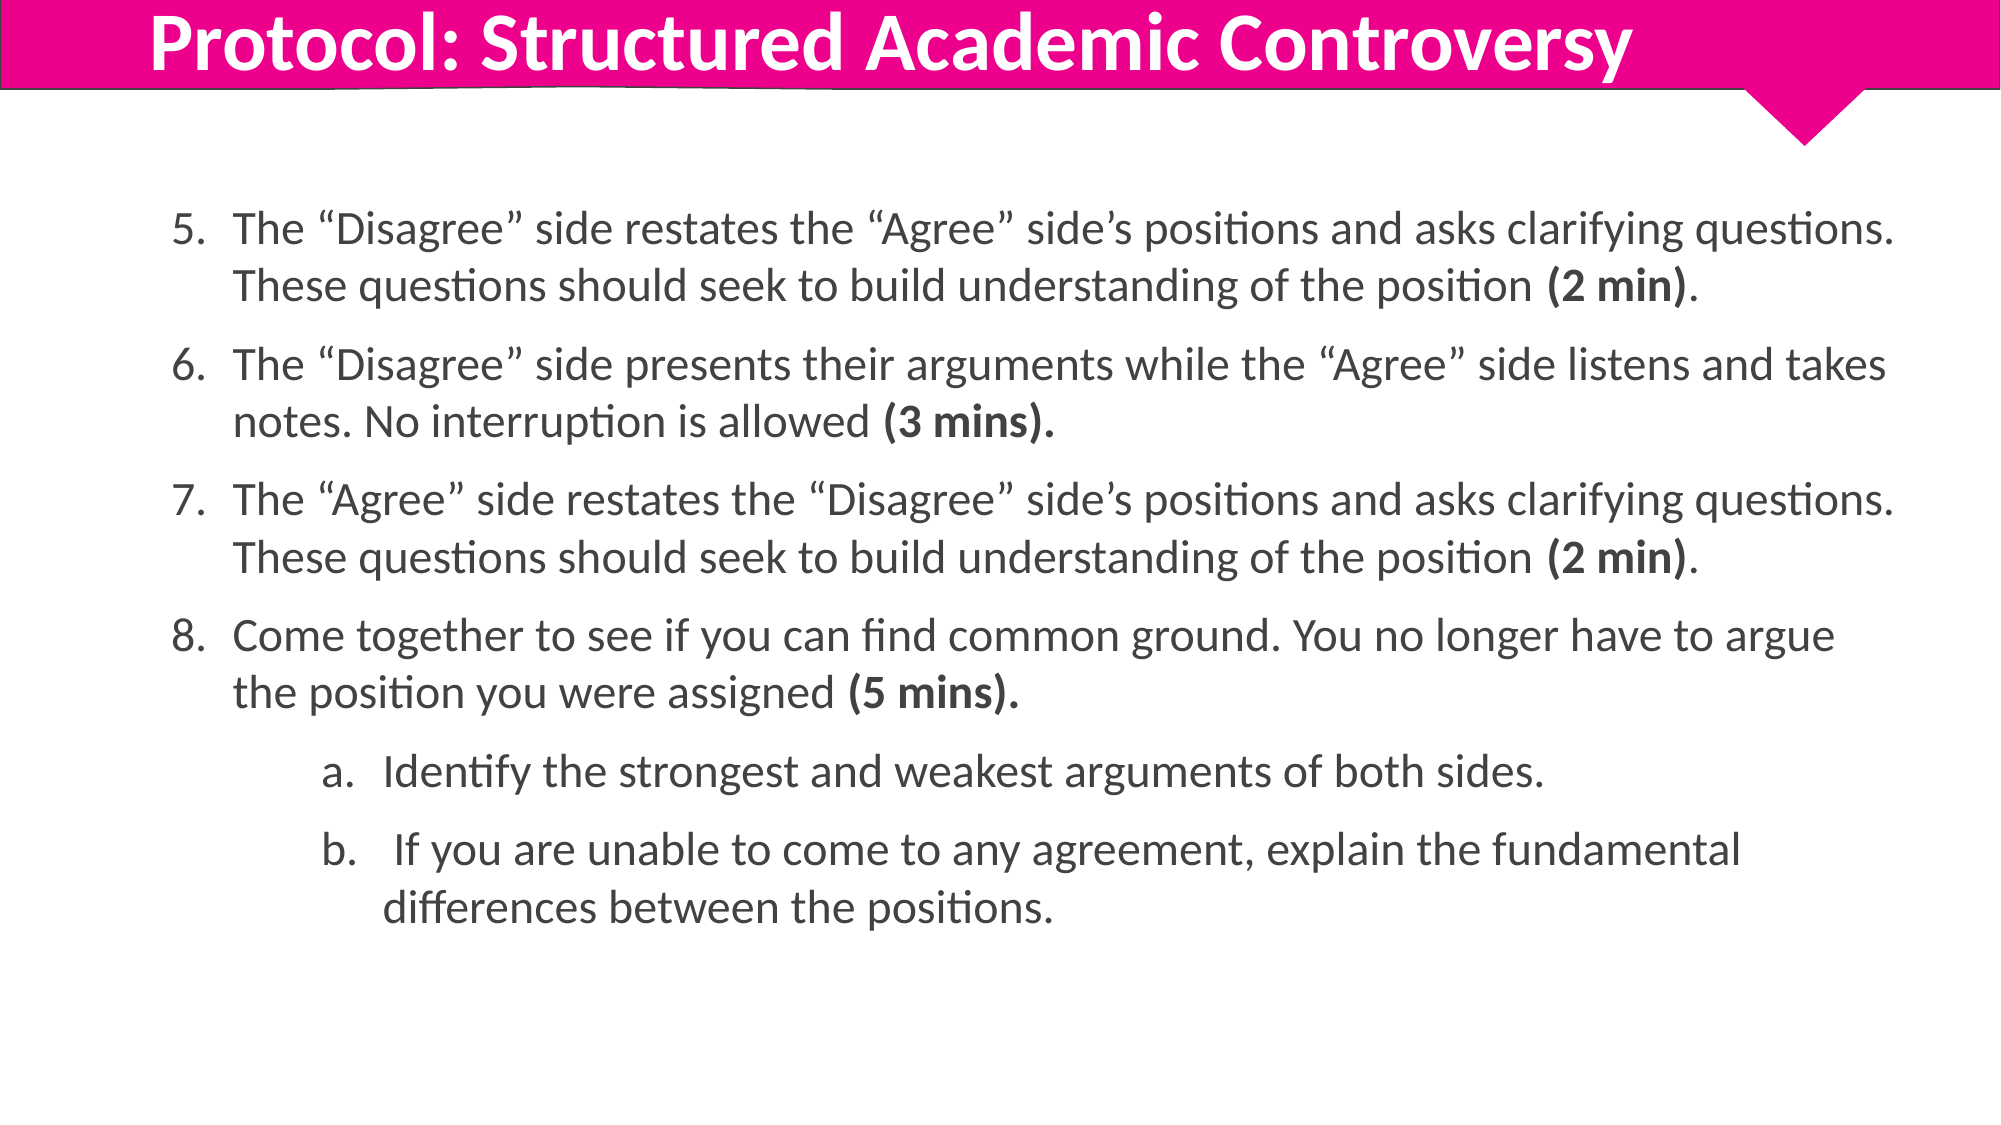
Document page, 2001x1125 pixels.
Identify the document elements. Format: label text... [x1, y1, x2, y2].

title Protocol: Structured Academic Controversy [129, 0, 1855, 107]
list The “Disagree” side restates the “Agree” side’s positions and asks clarifying questions. These questions should seek to build understanding of the position (2 min). The “Disagree” side presents their arguments while the “Agree” side listens and takes notes. No interruption is allowed (3 mins). The “Agree” side restates the “Disagree” side’s positions and asks clarifying questions. These questions should seek to build understanding of the position (2 min). Come together to see if you can find common ground. You no longer have to argue the position you were assigned (5 mins). Identify the strongest and weakest arguments of both sides. If you are unable to come to any agreement, explain the fundamental differences between the positions. [137, 176, 1919, 949]
